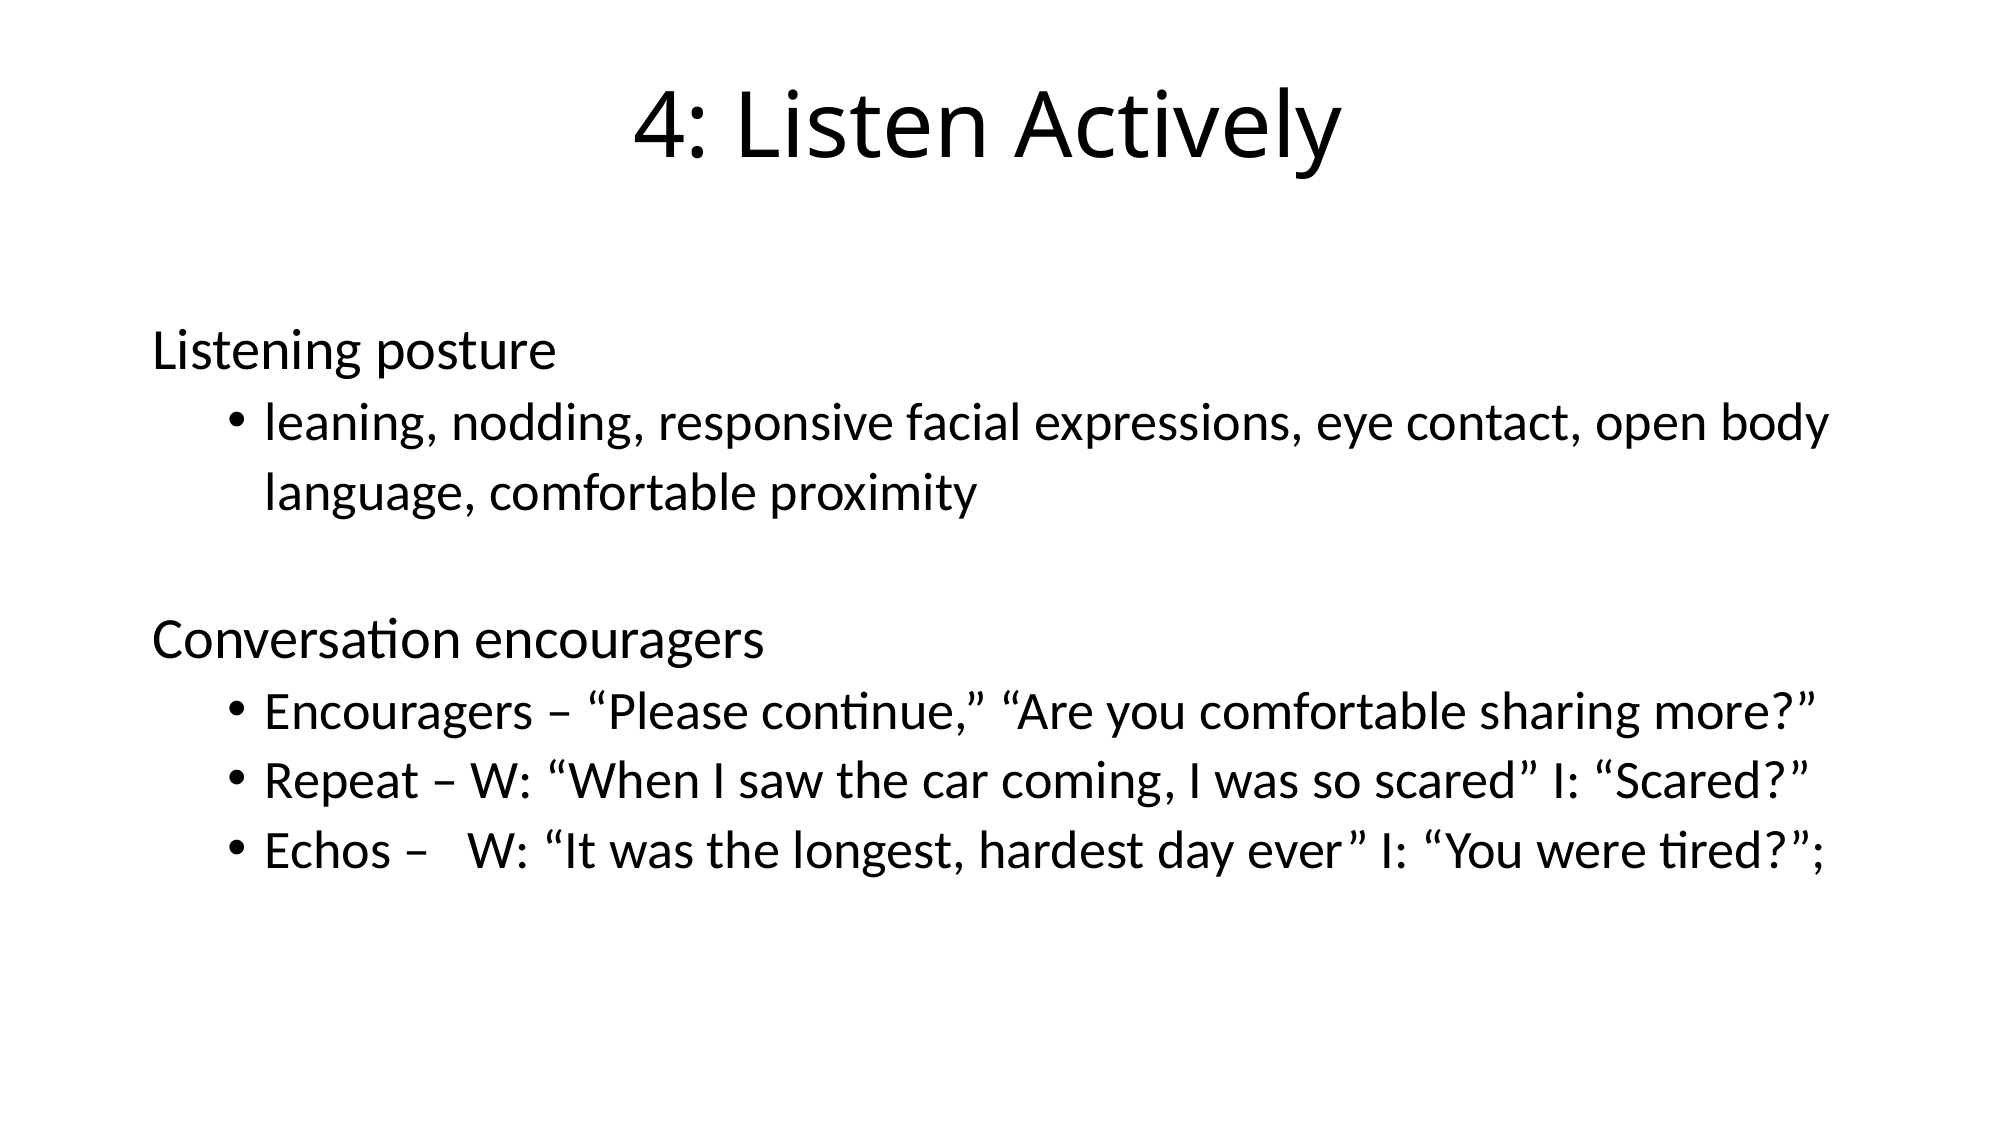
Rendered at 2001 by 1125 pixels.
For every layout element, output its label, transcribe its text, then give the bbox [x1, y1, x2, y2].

list Listening posture leaning, nodding, responsive facial expressions, eye contact, open body language, comfortable proximity Conversation encouragers Encouragers – “Please continue,” “Are you comfortable sharing more?” Repeat – W: “When I saw the car coming, I was so scared” I: “Scared?” Echos – W: “It was the longest, hardest day ever” I: “You were tired?”; [137, 299, 1863, 1014]
title 4: Listen Actively [137, 59, 1863, 196]
